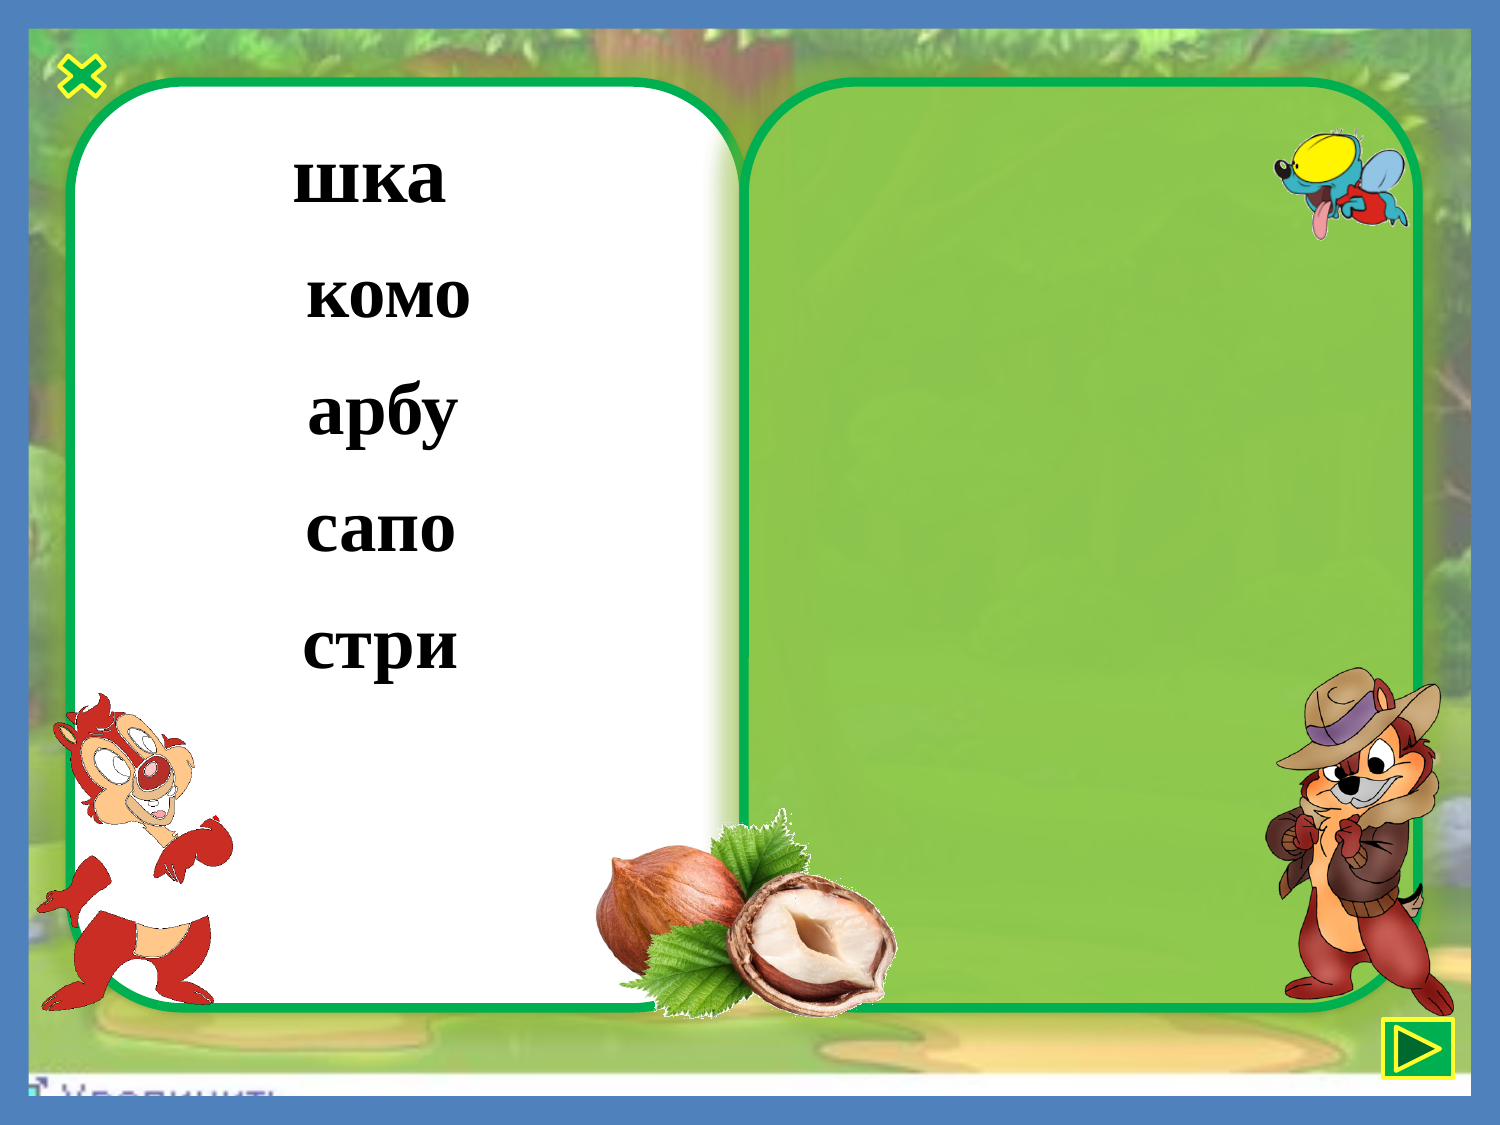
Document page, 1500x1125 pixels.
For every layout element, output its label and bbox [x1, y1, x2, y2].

picture [585, 808, 903, 1022]
text_box [57, 53, 107, 95]
picture [1265, 667, 1454, 1016]
text_box [0, 0, 1500, 1125]
picture [34, 691, 234, 1012]
picture [1265, 128, 1419, 246]
text_box [1381, 1021, 1455, 1080]
text_box [70, 81, 1419, 1009]
